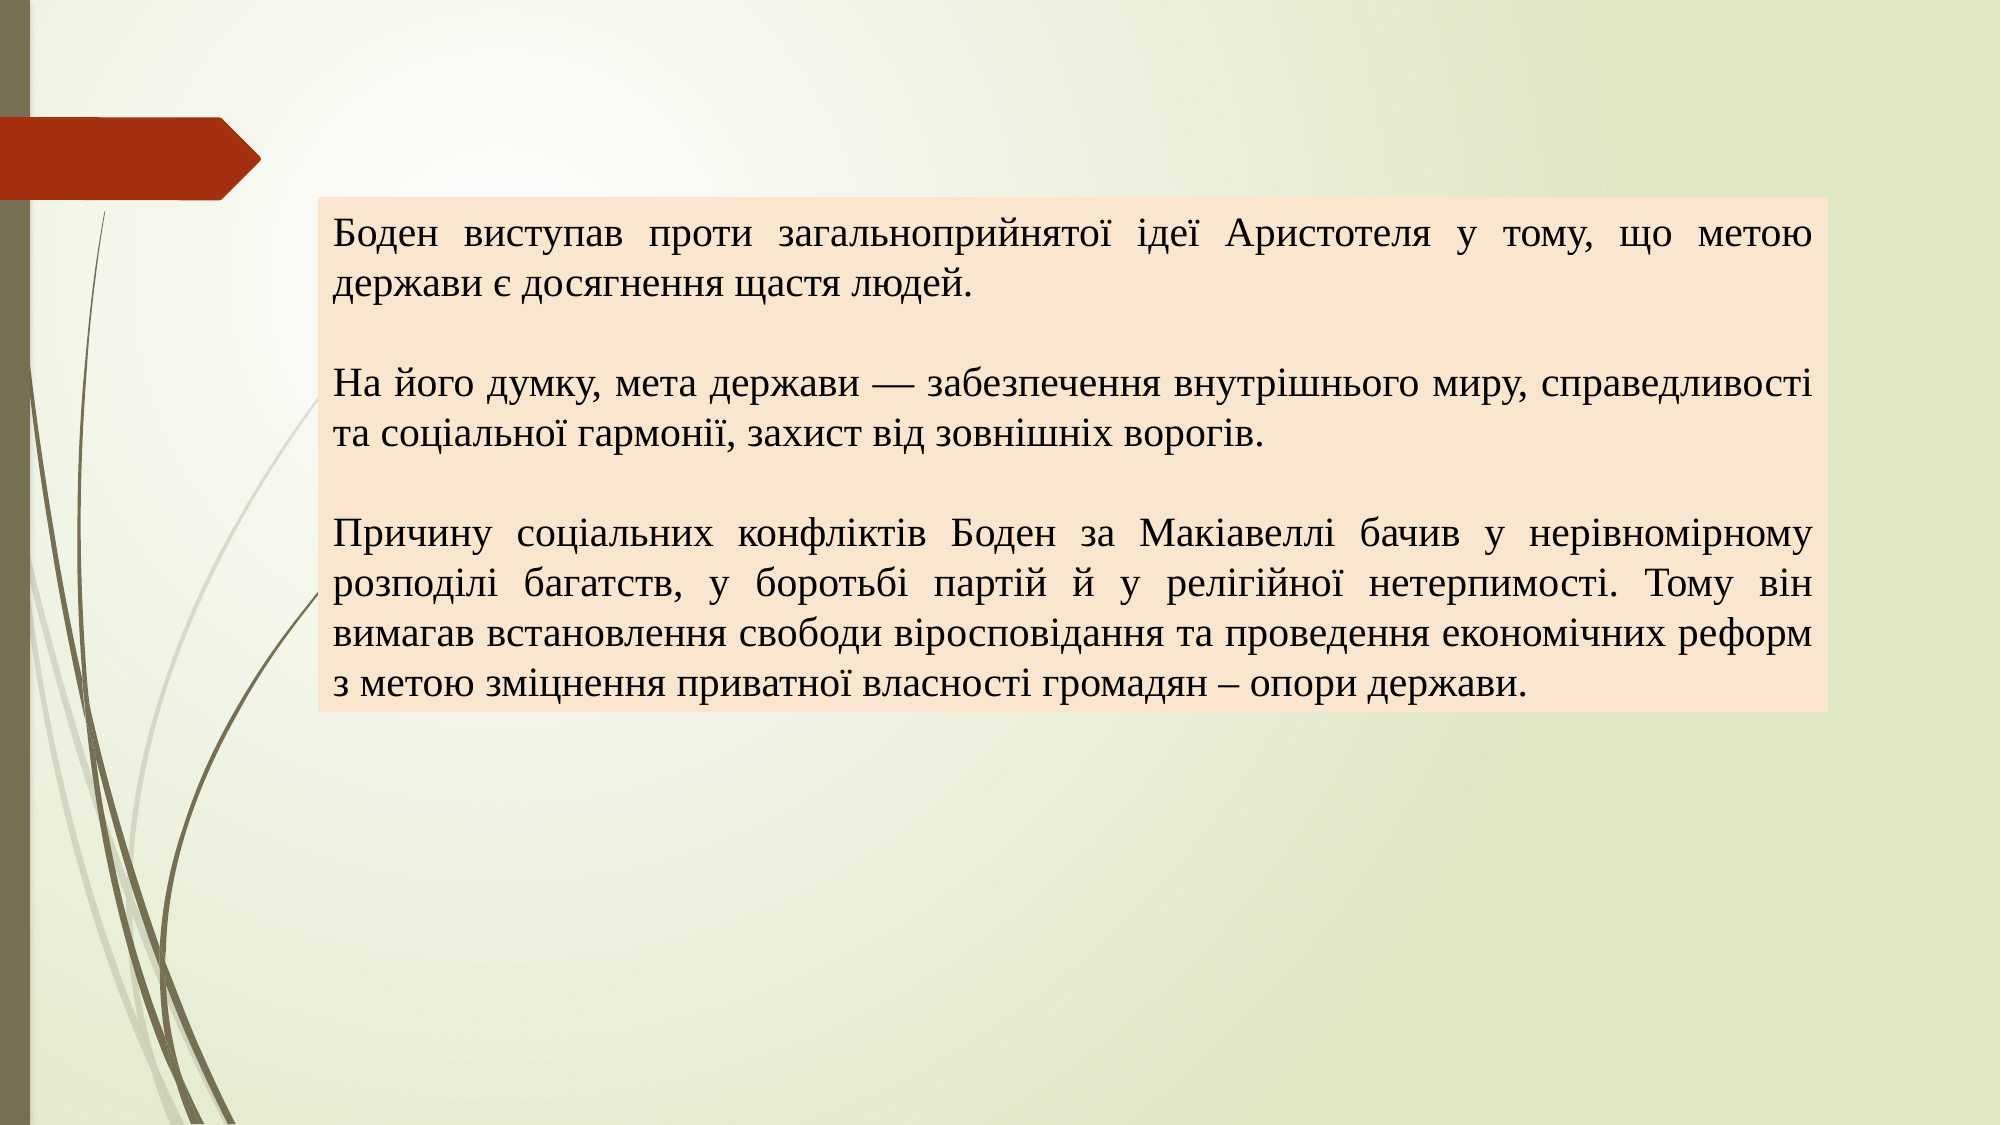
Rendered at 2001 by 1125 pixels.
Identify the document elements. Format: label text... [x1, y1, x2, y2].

text_box Боден виступав проти загальноприйнятої ідеї Аристотеля у тому, що метою держави є досягнення щастя людей. На його думку, мета держави — забезпечення внутрішнього миру, справедливості та соціальної гармонії, захист від зовнішніх ворогів. Причину соціальних конфліктів Боден за Макіавеллі бачив у нерівномірному розподілі багатств, у боротьбі партій й у релігійної нетерпимості. Тому він вимагав встановлення свободи віросповідання та проведення економічних реформ з метою зміцнення приватної власності громадян – опори держави. [318, 197, 1829, 712]
